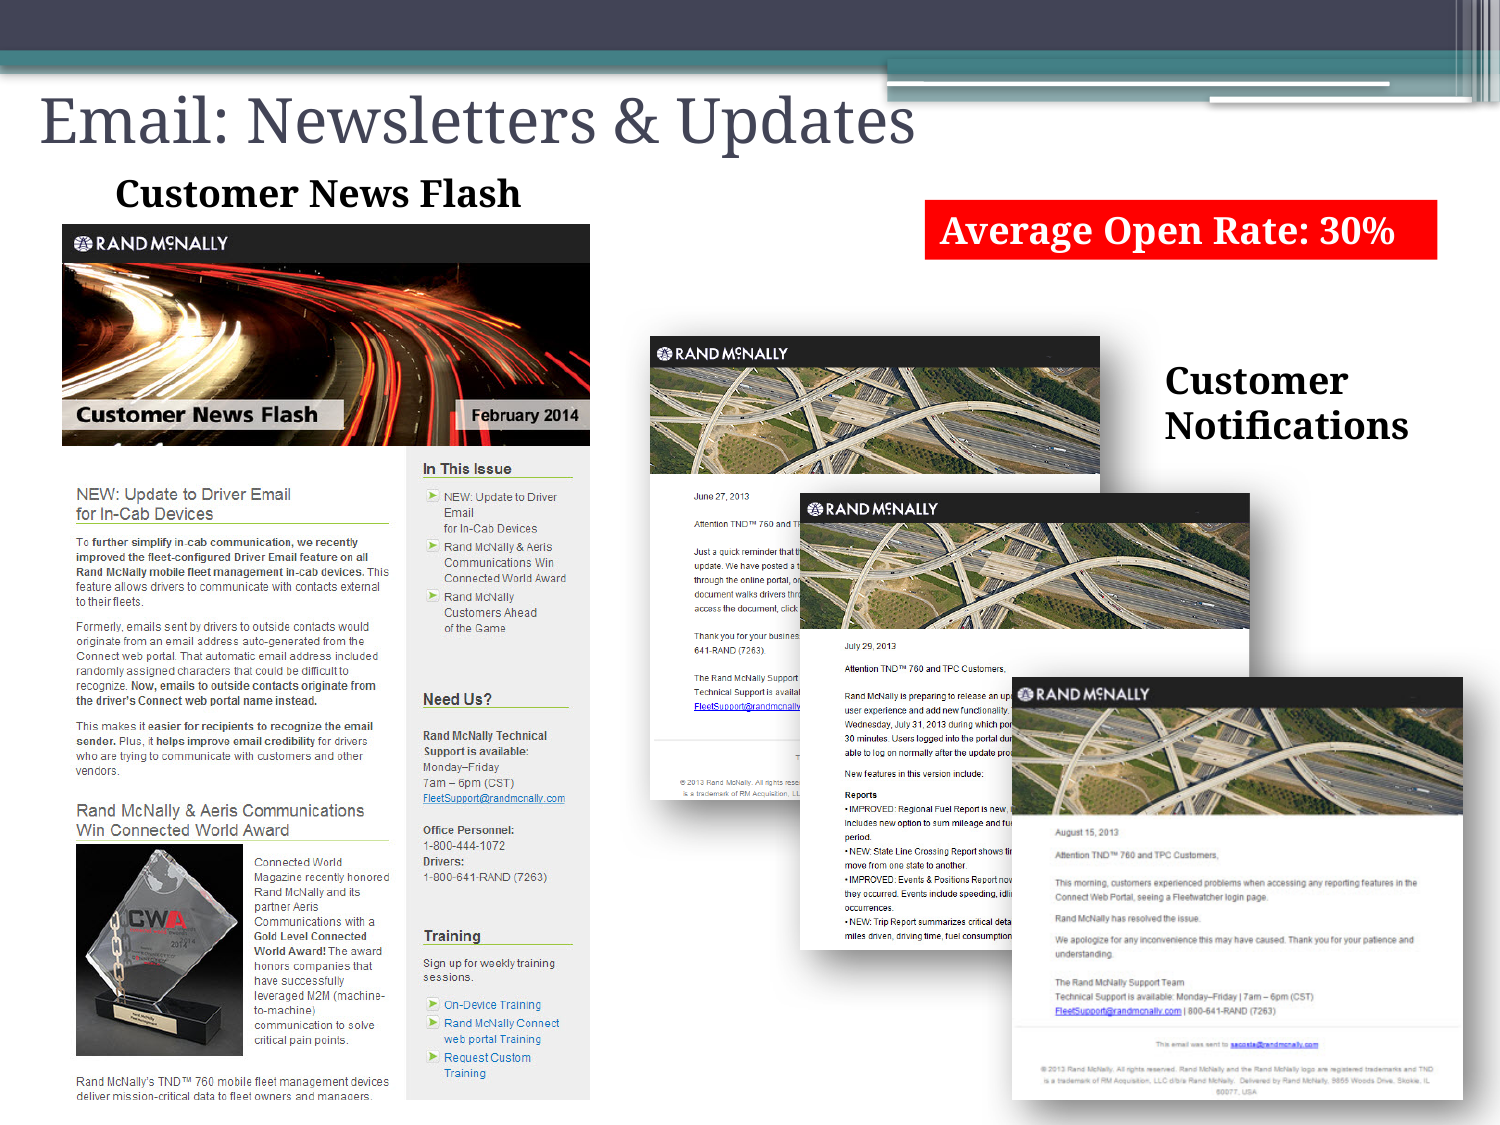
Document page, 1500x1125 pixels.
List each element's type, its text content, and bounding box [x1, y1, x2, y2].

title Email: Newsletters & Updates [24, 50, 1488, 188]
picture [649, 336, 1463, 1101]
text_box Customer Notifications [1149, 349, 1463, 455]
text_box Average Open Rate: 30% [924, 199, 1438, 260]
picture [62, 224, 590, 1101]
text_box Customer News Flash [99, 162, 663, 223]
